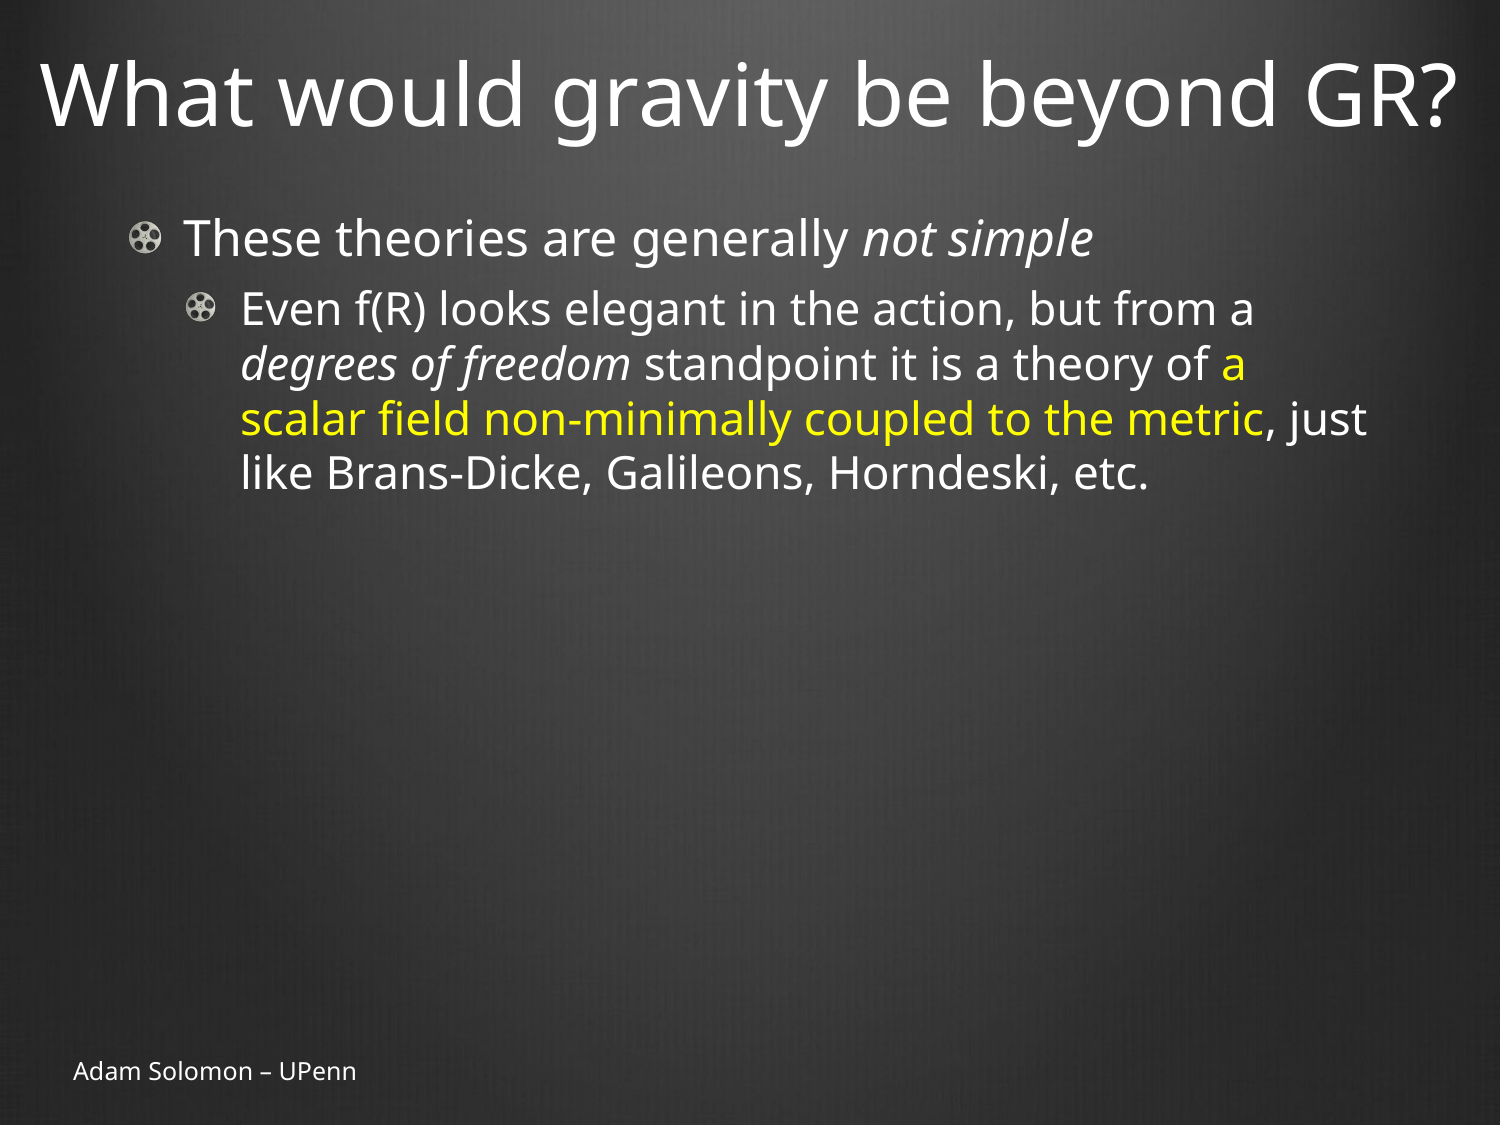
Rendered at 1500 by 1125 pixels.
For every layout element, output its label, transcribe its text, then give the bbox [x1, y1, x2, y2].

list These theories are generally not simple Even f(R) looks elegant in the action, but from a degrees of freedom standpoint it is a theory of a scalar field non-minimally coupled to the metric, just like Brans-Dicke, Galileons, Horndeski, etc. [112, 255, 1388, 1005]
footer Adam Solomon – UPenn [58, 1042, 534, 1103]
picture [184, 290, 217, 323]
text_box What would gravity be beyond GR? [0, 19, 1500, 255]
